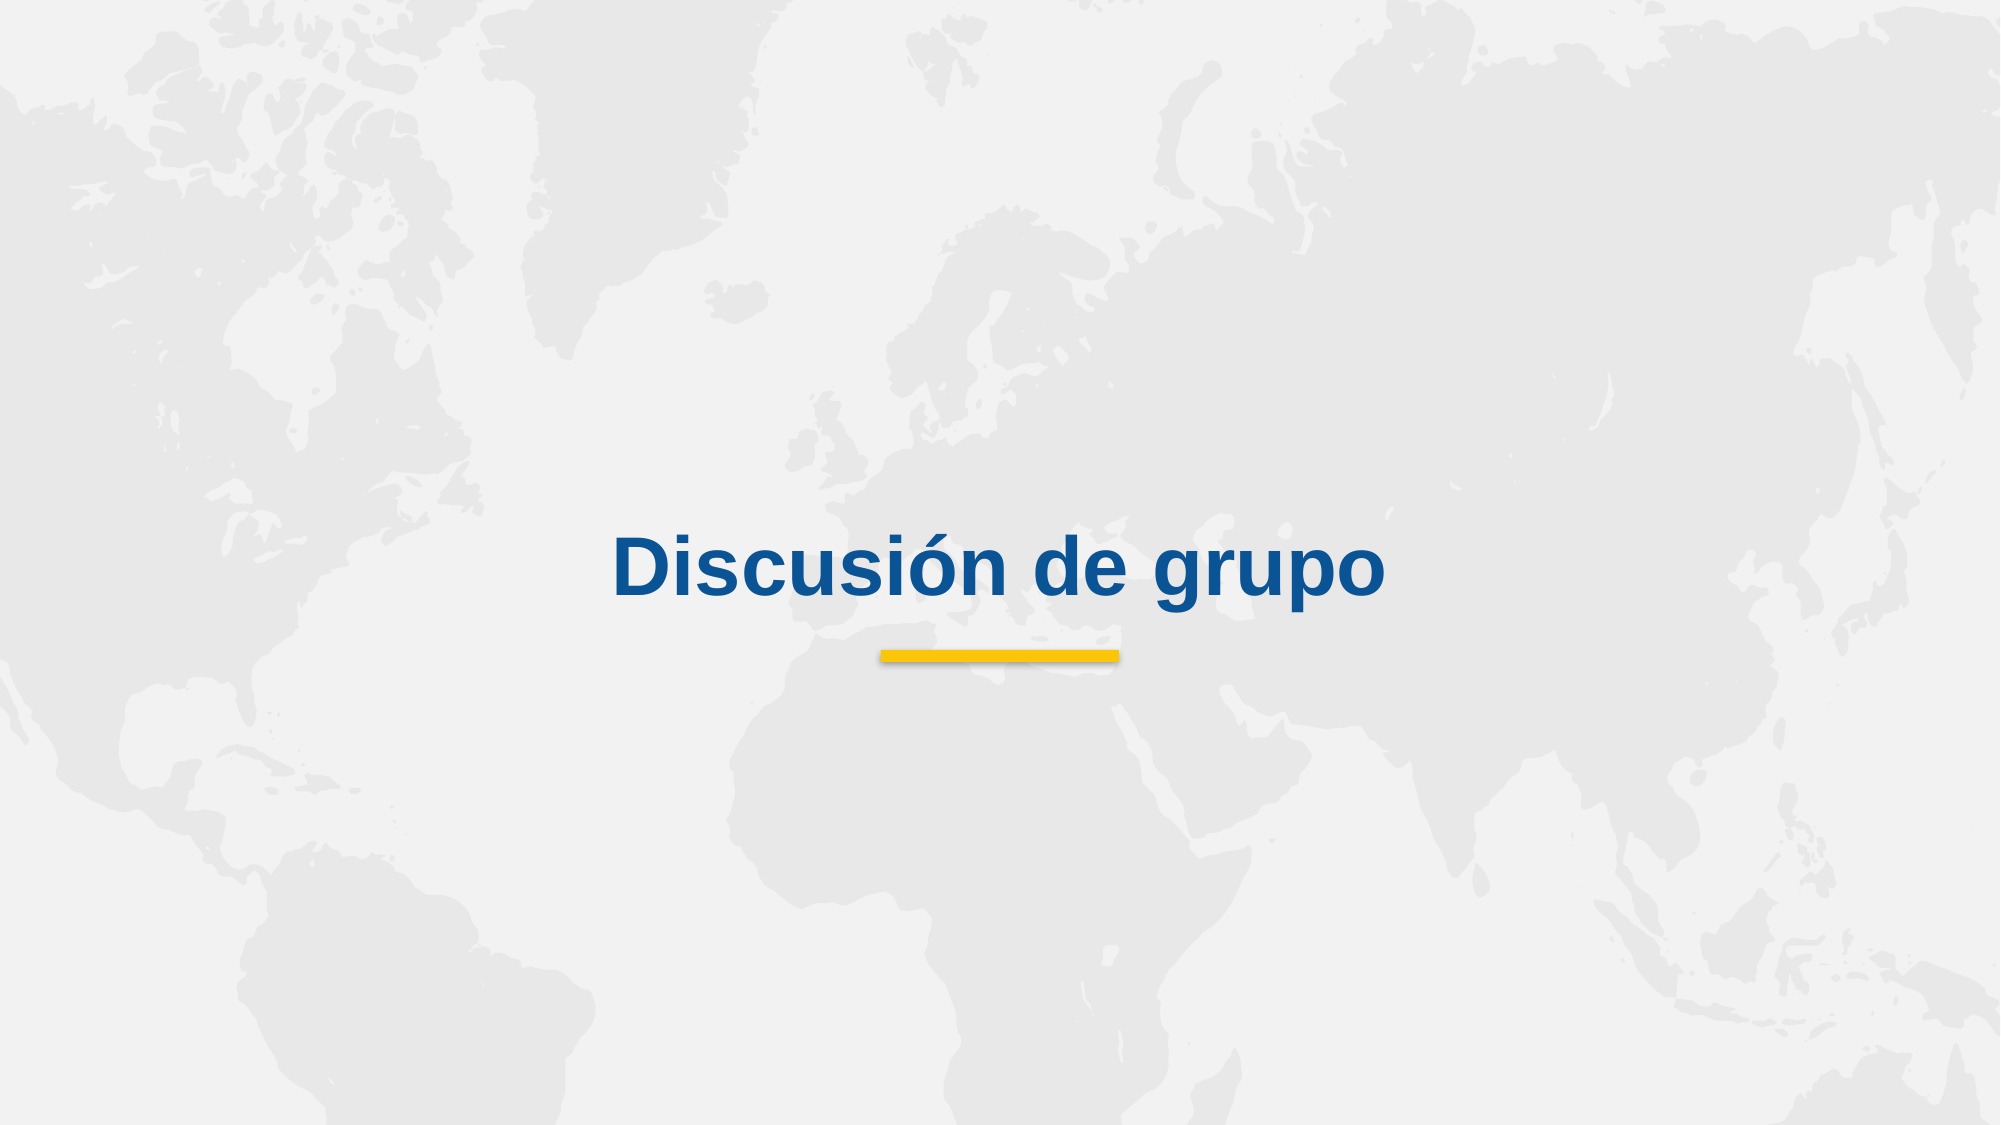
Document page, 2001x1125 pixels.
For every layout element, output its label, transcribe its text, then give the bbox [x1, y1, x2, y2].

list Discusión de grupo [490, 526, 1510, 599]
